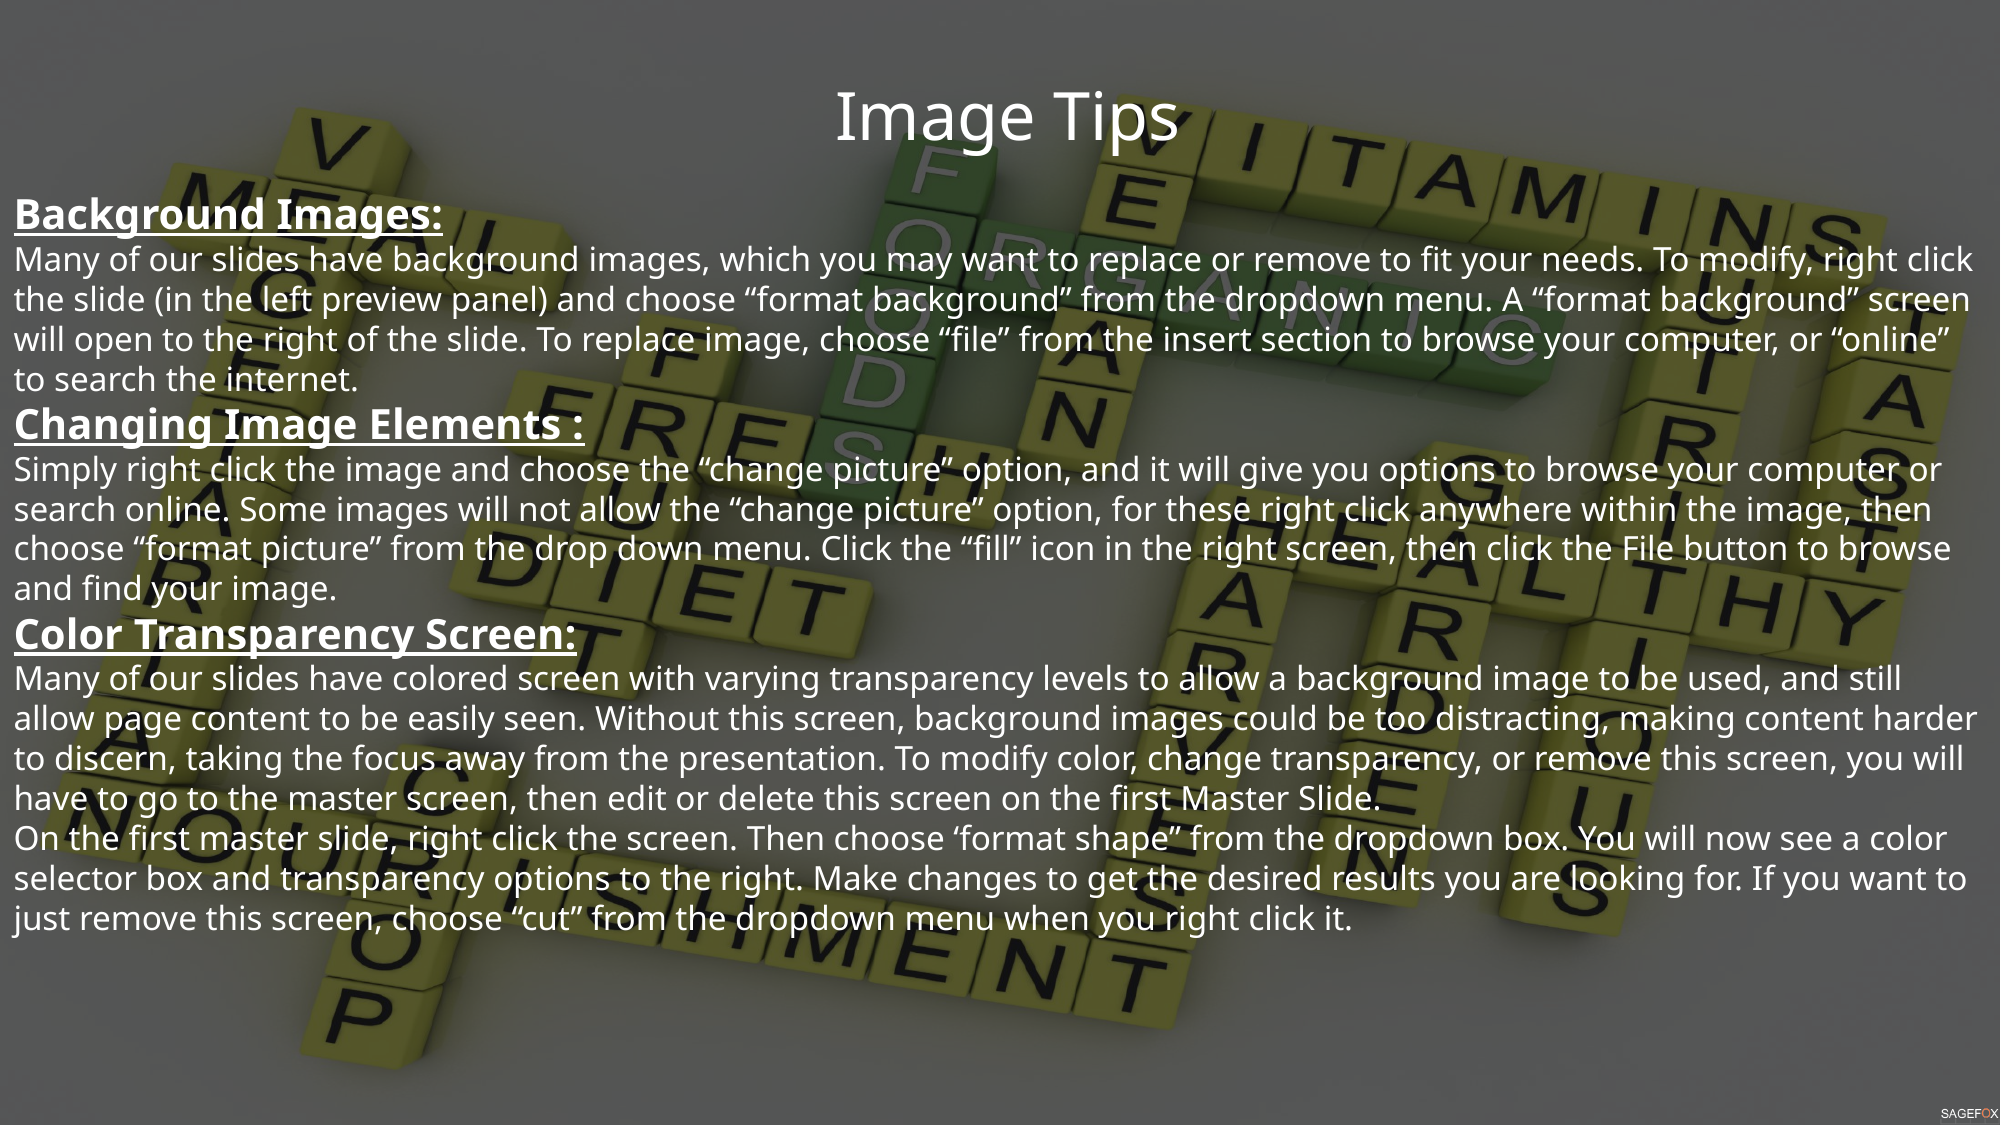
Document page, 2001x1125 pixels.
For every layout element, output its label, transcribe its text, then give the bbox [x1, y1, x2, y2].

text_box Background Images: Many of our slides have background images, which you may want to replace or remove to fit your needs. To modify, right click the slide (in the left preview panel) and choose “format background” from the dropdown menu. A “format background” screen will open to the right of the slide. To replace image, choose “file” from the insert section to browse your computer, or “online” to search the internet. Changing Image Elements : Simply right click the image and choose the “change picture” option, and it will give you options to browse your computer or search online. Some images will not allow the “change picture” option, for these right click anywhere within the image, then choose “format picture” from the drop down menu. Click the “fill” icon in the right screen, then click the File button to browse and find your image. Color Transparency Screen: Many of our slides have colored screen with varying transparency levels to allow a background image to be used, and still allow page content to be easily seen. Without this screen, background images could be too distracting, making content harder to discern, taking the focus away from the presentation. To modify color, change transparency, or remove this screen, you will have to go to the master screen, then edit or delete this screen on the first Master Slide. On the first master slide, right click the screen. Then choose ‘format shape” from the dropdown box. You will now see a color selector box and transparency options to the right. Make changes to get the desired results you are looking for. If you want to just remove this screen, choose “cut” from the dropdown menu when you right click it. [0, 0, 2000, 1125]
title Image Tips [597, 59, 1420, 177]
